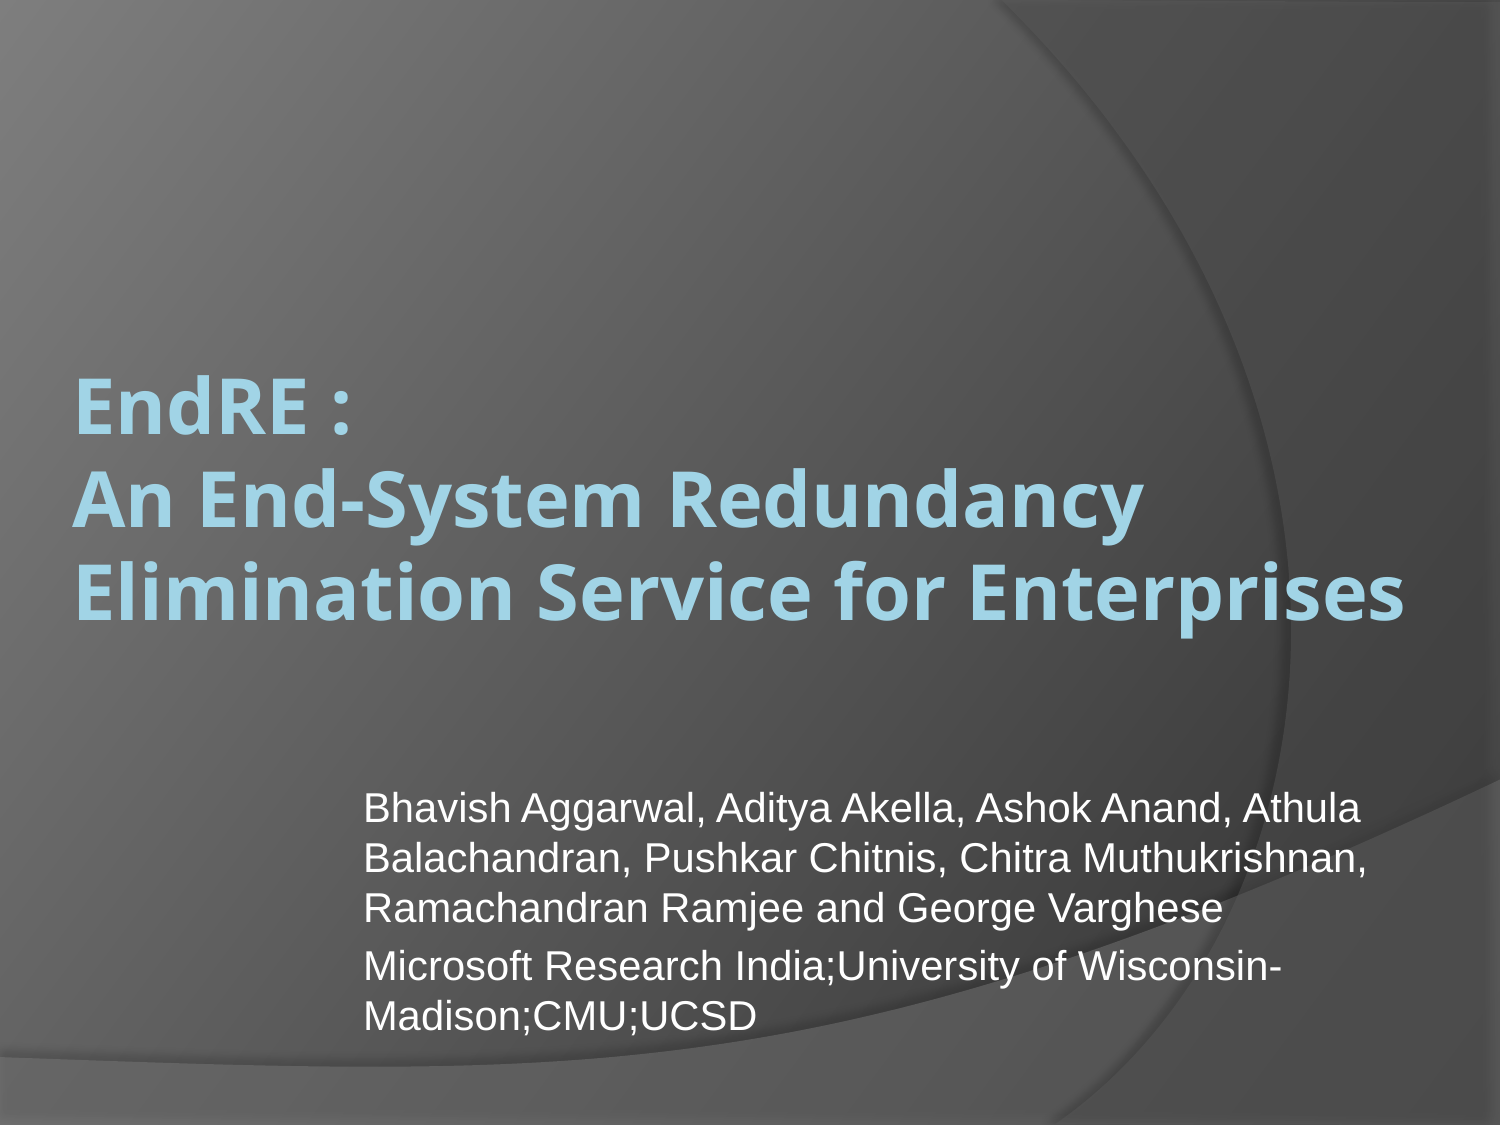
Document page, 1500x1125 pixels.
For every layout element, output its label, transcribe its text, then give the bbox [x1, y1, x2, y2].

title EndRE : An End-System Redundancy Elimination Service for Enterprises [64, 349, 1436, 728]
subtitle Bhavish Aggarwal, Aditya Akella, Ashok Anand, Athula Balachandran, Pushkar Chitnis, Chitra Muthukrishnan, Ramachandran Ramjee and George Varghese Microsoft Research India;University of Wisconsin-Madison;CMU;UCSD [348, 751, 1412, 1039]
